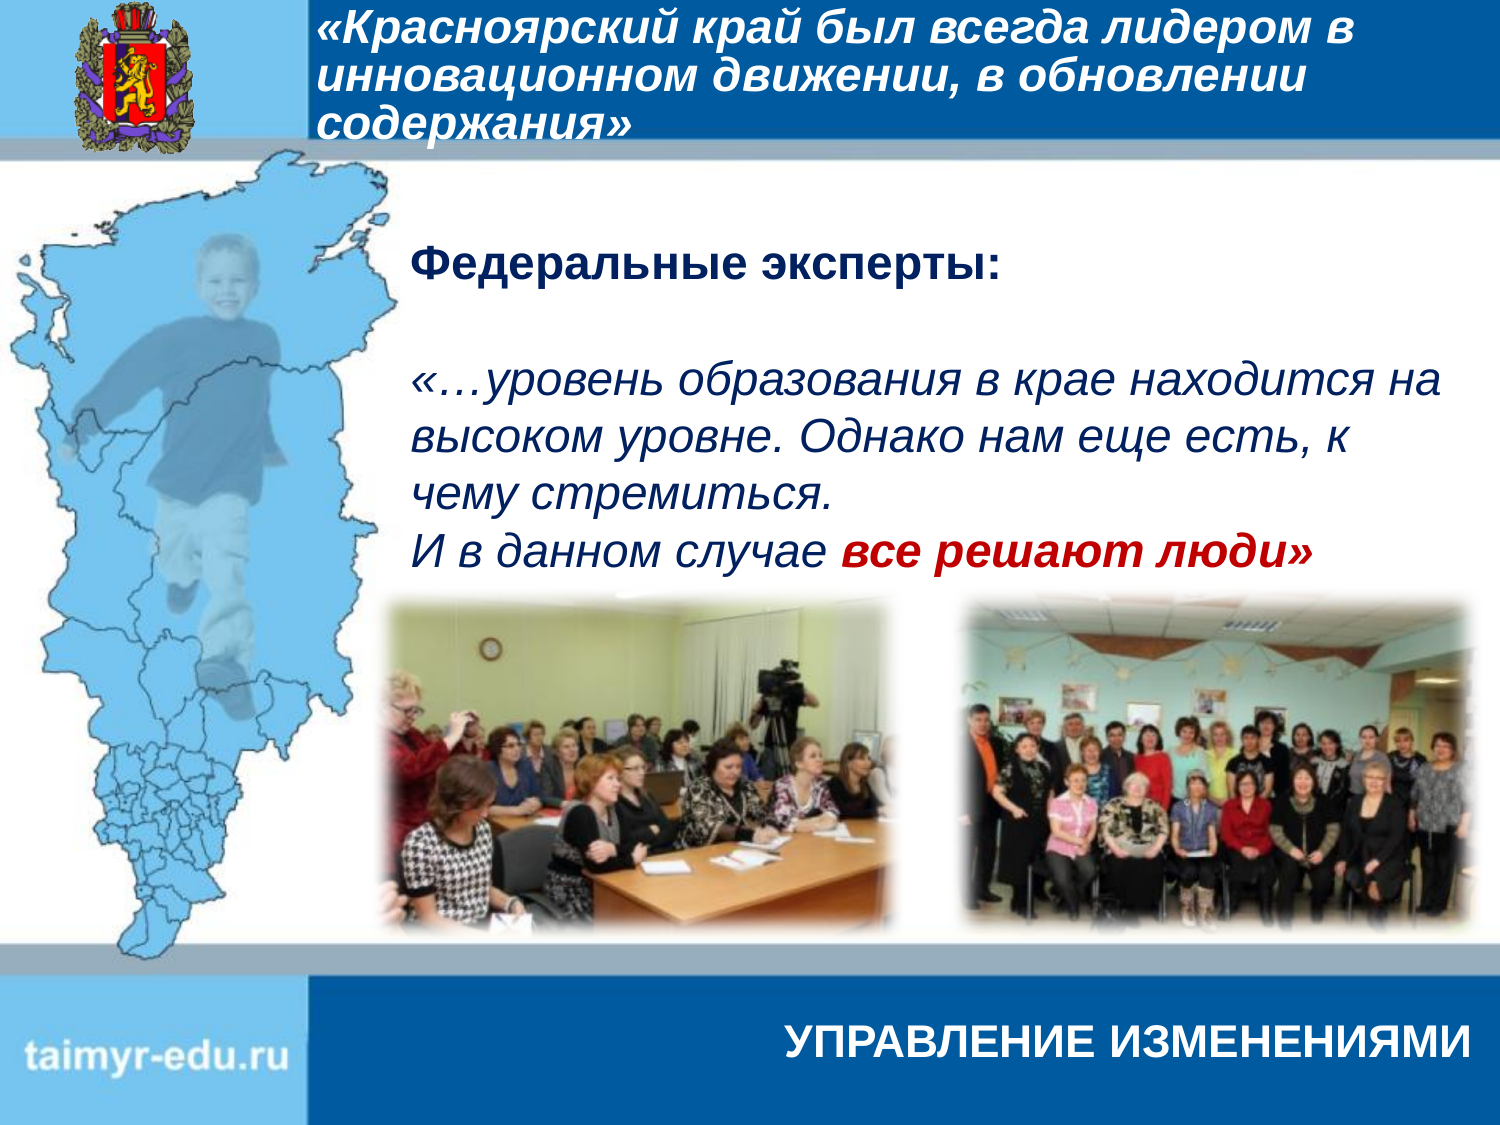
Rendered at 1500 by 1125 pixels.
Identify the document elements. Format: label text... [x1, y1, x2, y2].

text_box Федеральные эксперты: «…уровень образования в крае находится на высоком уровне. Однако нам еще есть, к чему стремиться. И в данном случае все решают люди» [395, 397, 1459, 470]
title «Красноярский край был всегда лидером в инновационном движении, в обновлении содержания» [301, 0, 1500, 219]
picture [0, 0, 1500, 1125]
text_box УПРАВЛЕНИЕ ИЗМЕНЕНИЯМИ [89, 1004, 1500, 1074]
